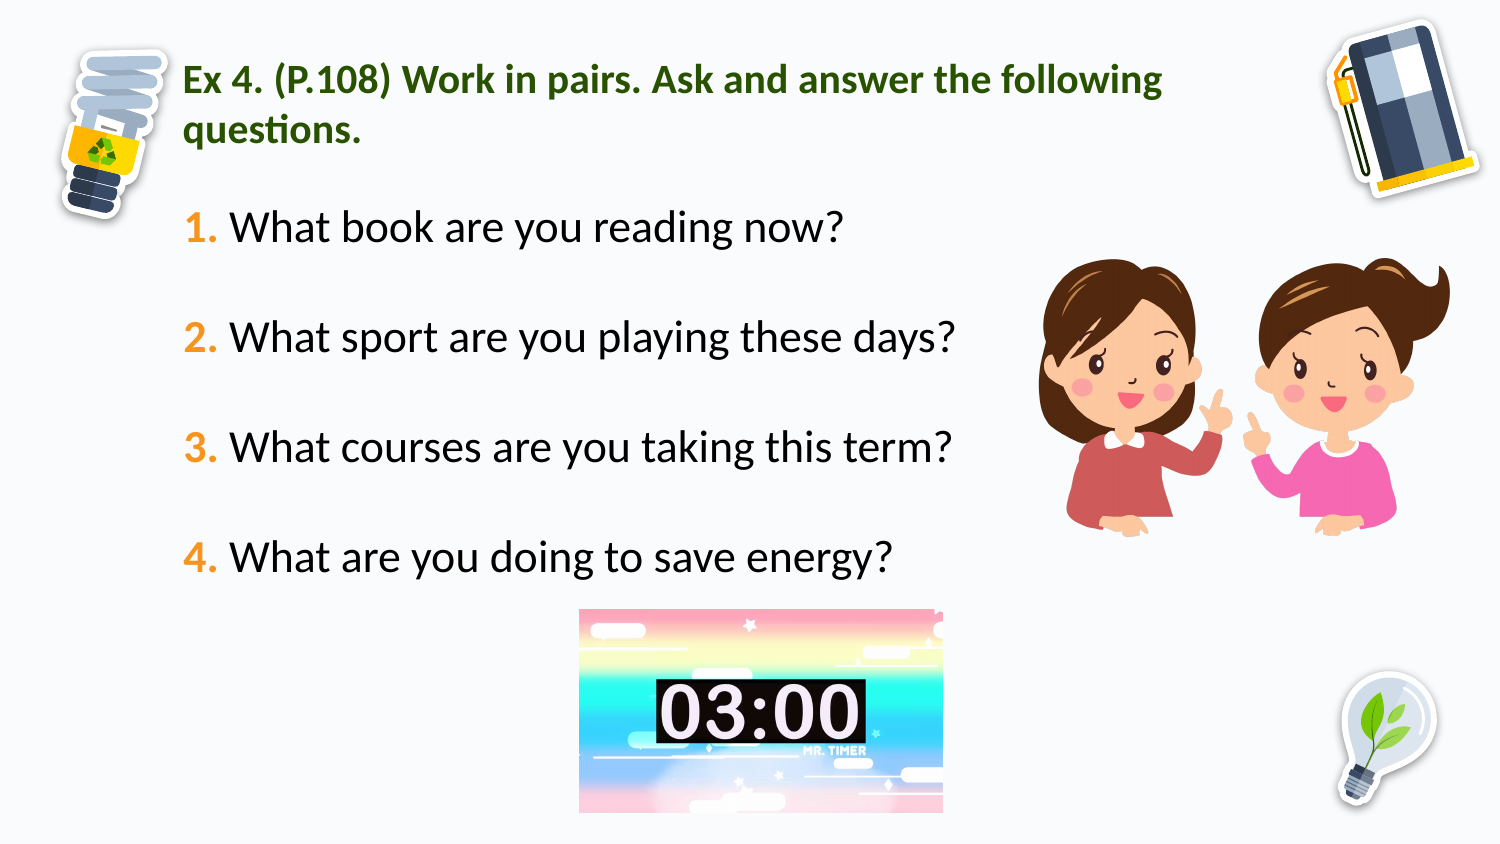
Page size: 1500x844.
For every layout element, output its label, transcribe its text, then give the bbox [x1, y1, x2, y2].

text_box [578, 608, 944, 814]
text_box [1333, 675, 1426, 805]
picture [1011, 211, 1476, 554]
text_box 1. What book are you reading now? 2. What sport are you playing these days? 3. What courses are you taking this term? 4. What are you doing to save energy? [168, 189, 1055, 644]
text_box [70, 46, 146, 212]
title Ex 4. (P.108) Work in pairs. Ask and answer the following questions. [167, 36, 1337, 157]
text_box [1341, 33, 1457, 184]
